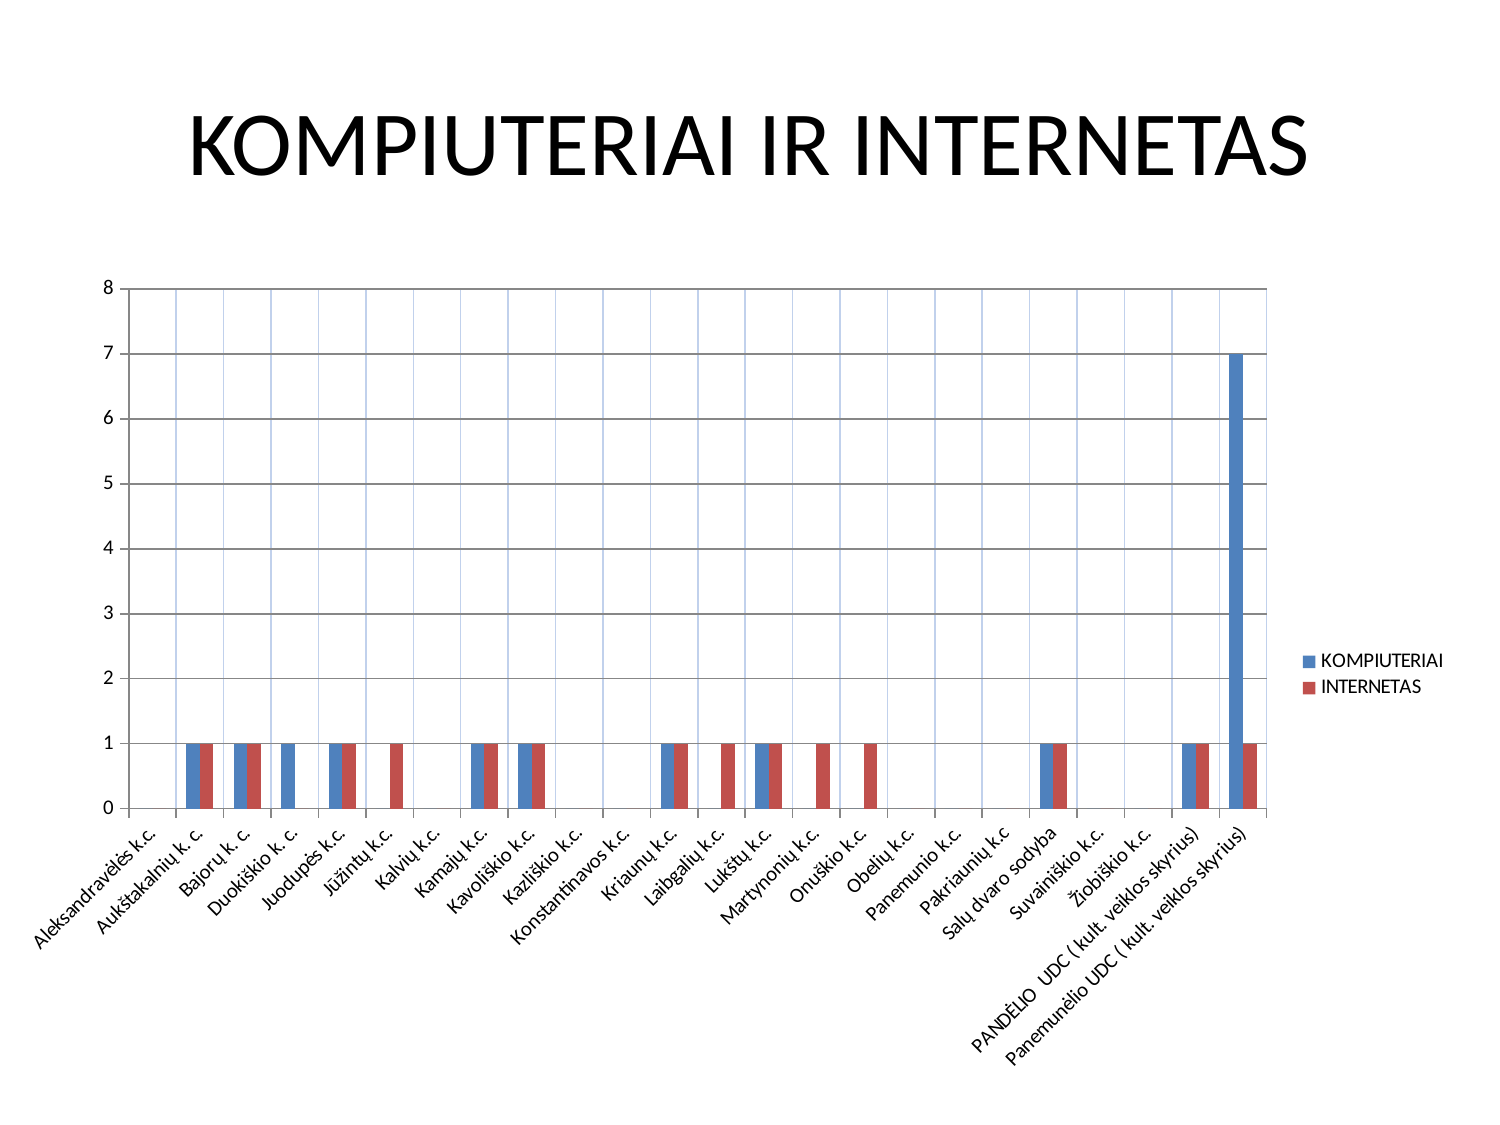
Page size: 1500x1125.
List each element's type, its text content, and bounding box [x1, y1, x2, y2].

title KOMPIUTERIAI IR INTERNETAS [75, 45, 1425, 233]
chart [0, 262, 1463, 1088]
